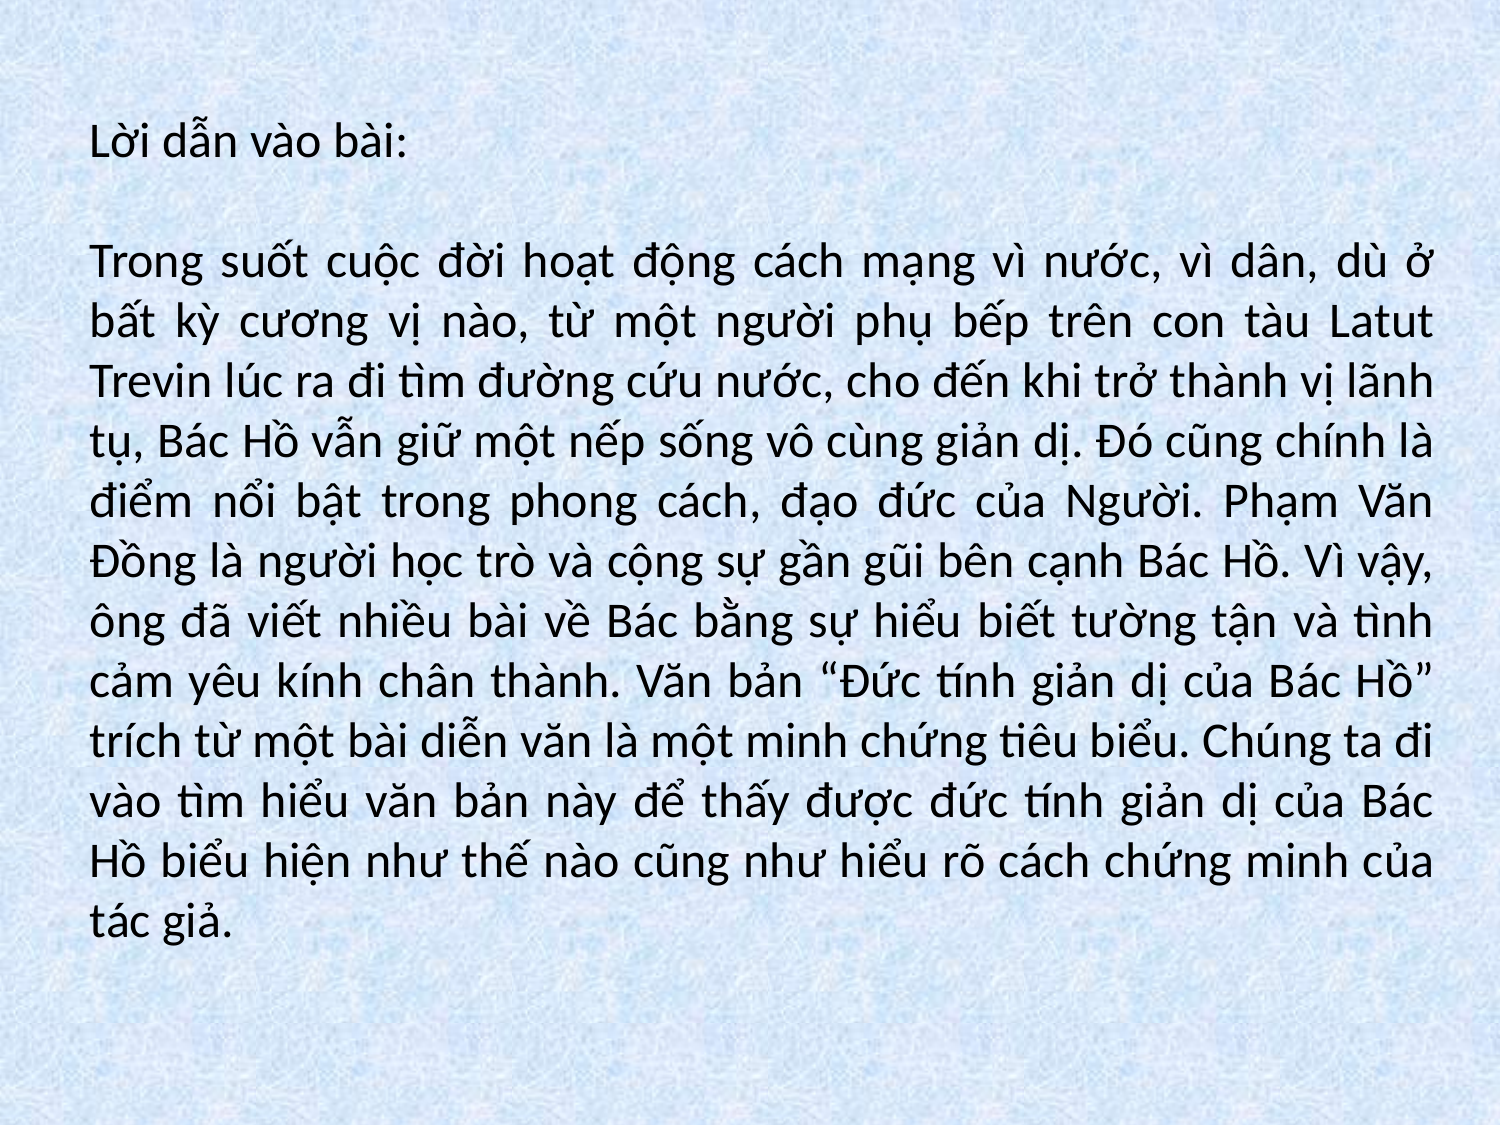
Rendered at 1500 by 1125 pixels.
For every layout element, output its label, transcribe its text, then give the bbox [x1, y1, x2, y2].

text_box Lời dẫn vào bài: Trong suốt cuộc đời hoạt động cách mạng vì nước, vì dân, dù ở bất kỳ cương vị nào, từ một người phụ bếp trên con tàu Latut Trevin lúc ra đi tìm đường cứu nước, cho đến khi trở thành vị lãnh tụ, Bác Hồ vẫn giữ một nếp sống vô cùng giản dị. Đó cũng chính là điểm nổi bật trong phong cách, đạo đức của Người. Phạm Văn Đồng là người học trò và cộng sự gần gũi bên cạnh Bác Hồ. Vì vậy, ông đã viết nhiều bài về Bác bằng sự hiểu biết tường tận và tình cảm yêu kính chân thành. Văn bản “Đức tính giản dị của Bác Hồ” trích từ một bài diễn văn là một minh chứng tiêu biểu. Chúng ta đi vào tìm hiểu văn bản này để thấy được đức tính giản dị của Bác Hồ biểu hiện như thế nào cũng như hiểu rõ cách chứng minh của tác giả. [75, 99, 1450, 955]
picture [0, 0, 1500, 1125]
